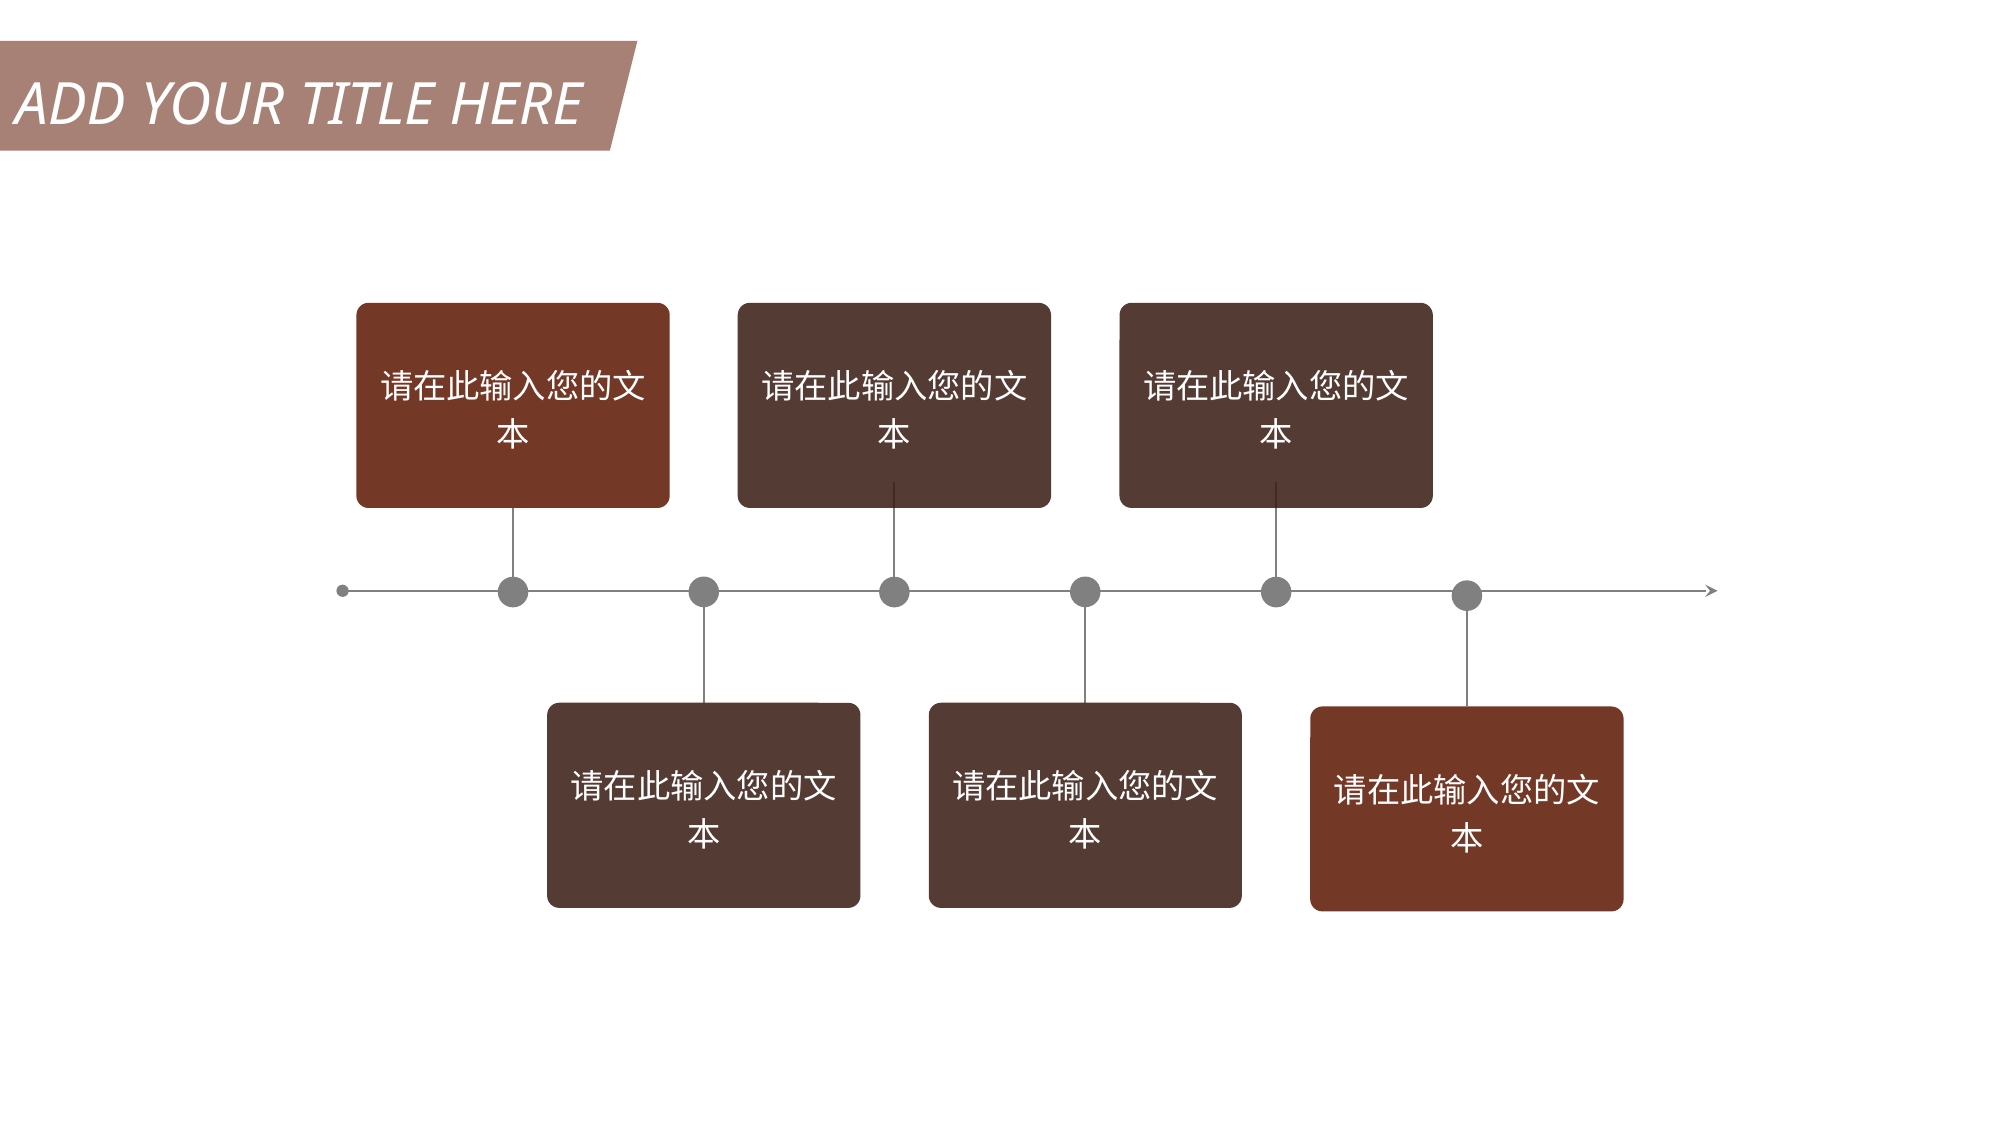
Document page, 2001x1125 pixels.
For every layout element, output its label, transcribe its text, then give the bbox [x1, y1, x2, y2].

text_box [342, 302, 1718, 912]
text_box [0, 39, 639, 152]
text_box ADD YOUR TITLE HERE [9, 40, 673, 141]
